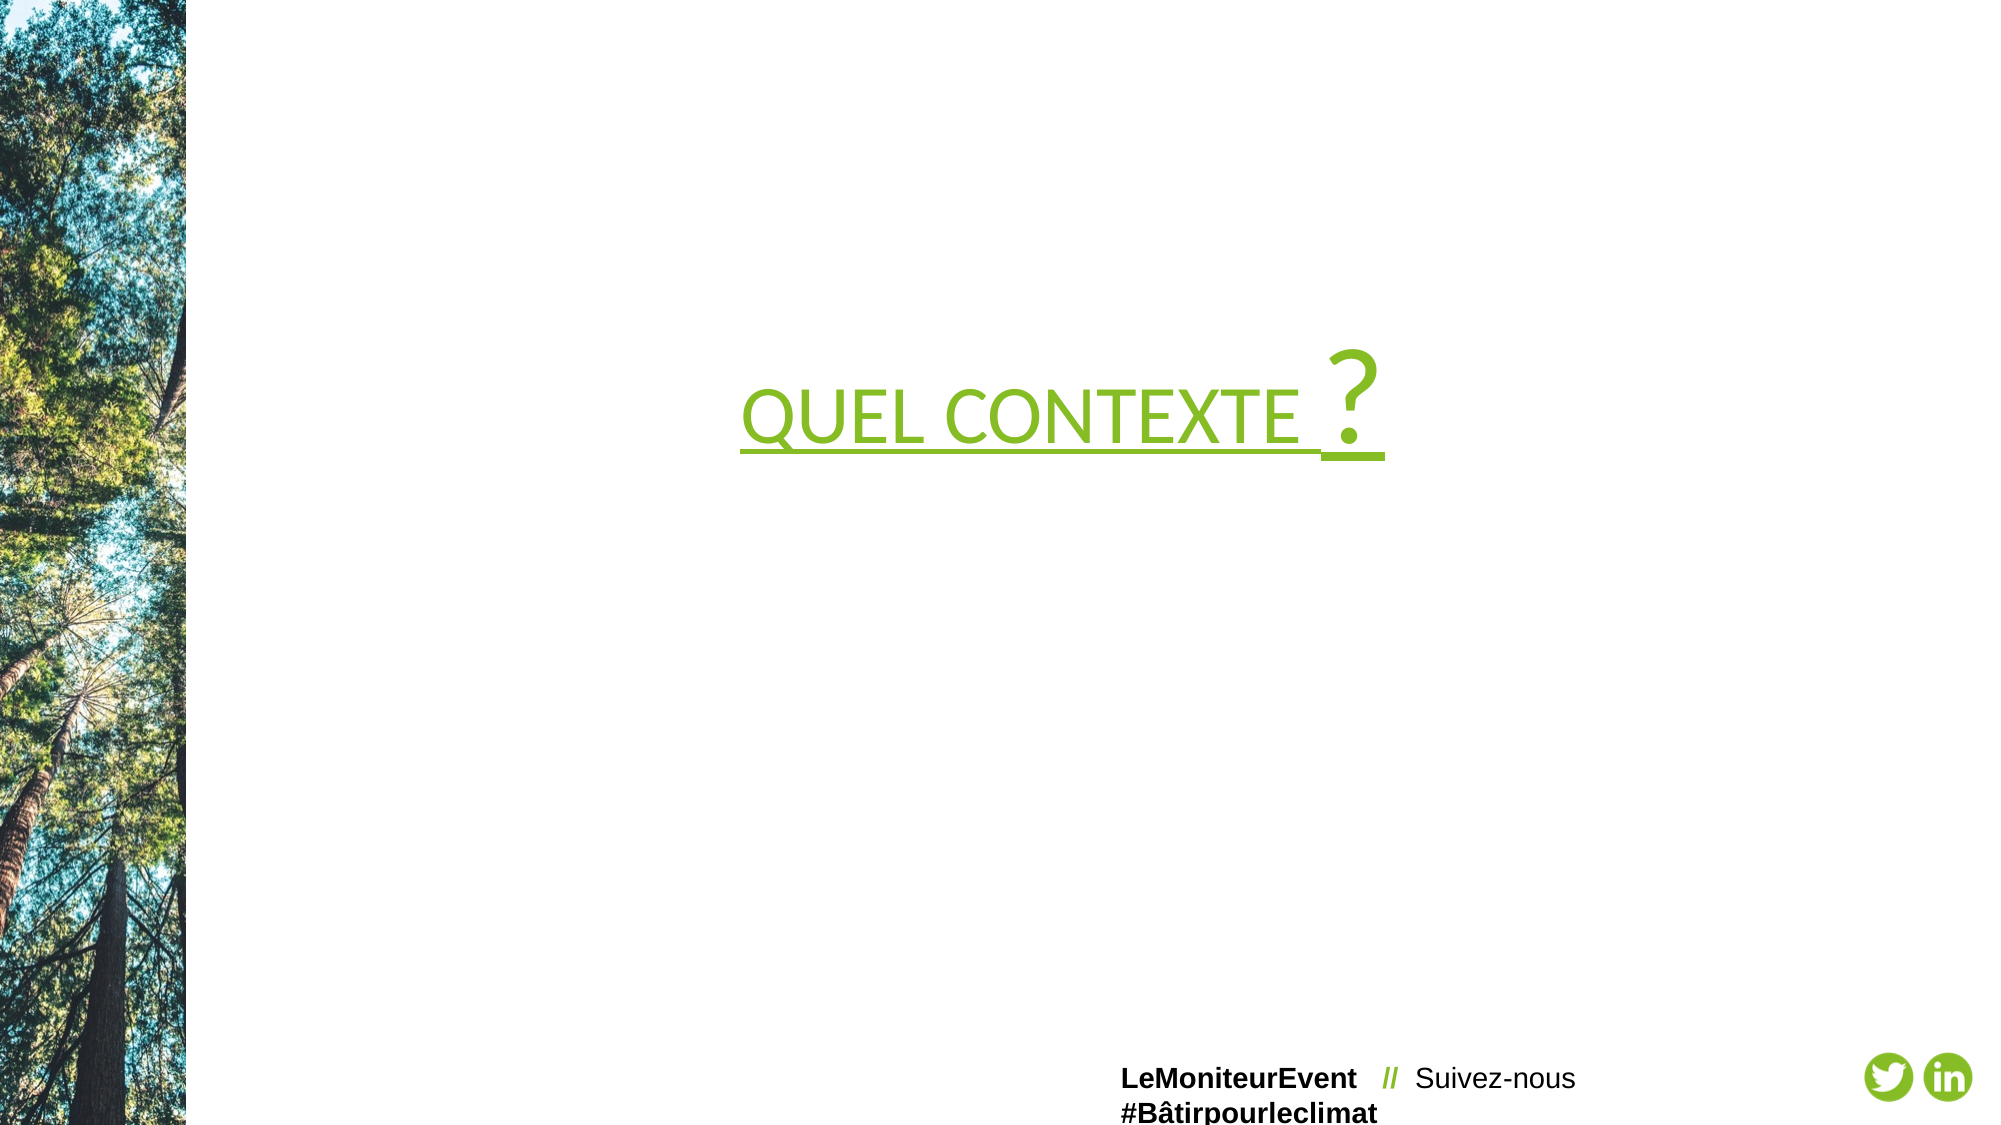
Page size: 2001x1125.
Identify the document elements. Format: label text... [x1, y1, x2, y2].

picture [1861, 1048, 1977, 1106]
picture [0, 0, 186, 1125]
text_box QUEL CONTEXTE ? [215, 298, 1910, 479]
